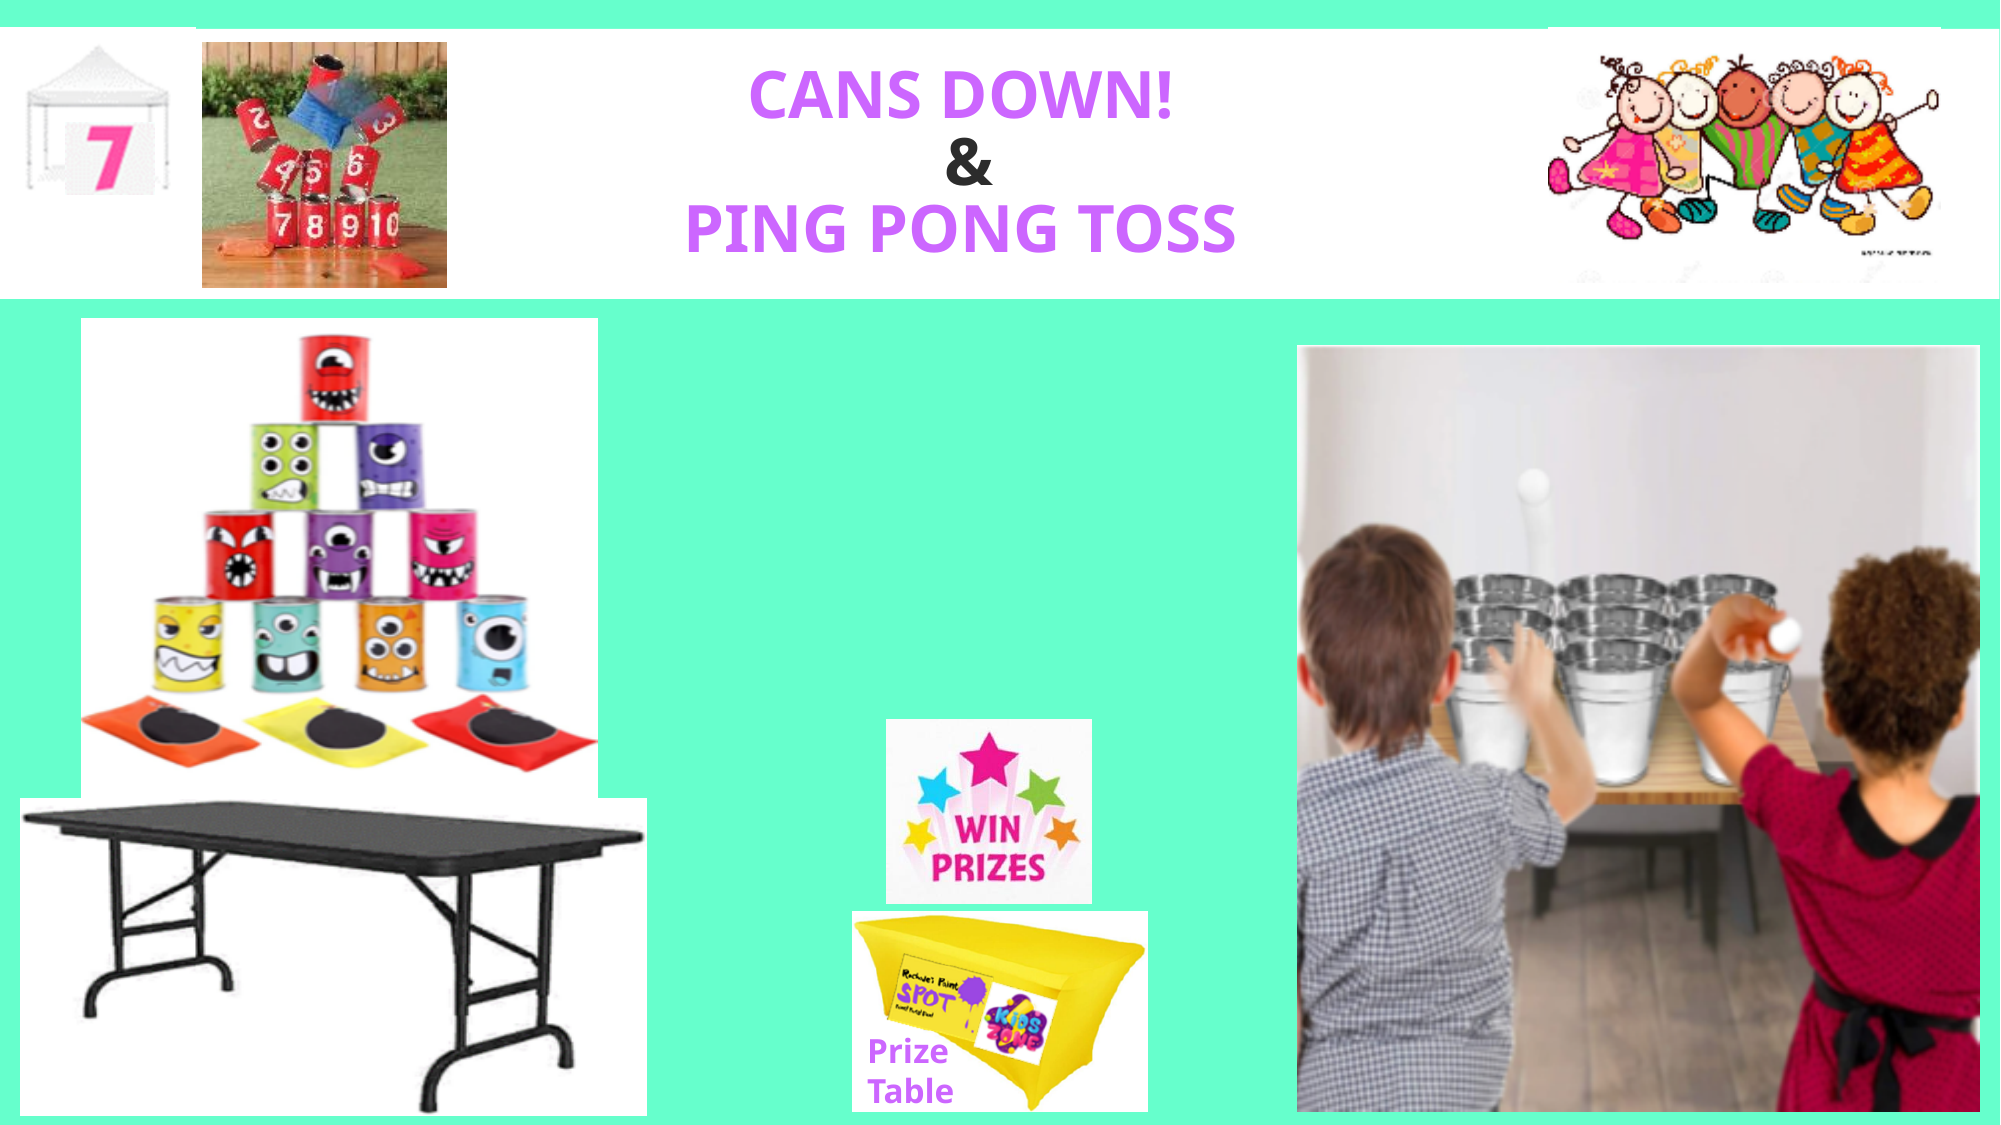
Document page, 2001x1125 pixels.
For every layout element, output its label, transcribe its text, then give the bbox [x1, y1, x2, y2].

picture [885, 719, 1092, 904]
picture [1296, 345, 1980, 1112]
picture [201, 42, 447, 288]
picture [19, 318, 647, 1116]
picture [852, 911, 1148, 1112]
picture [1548, 27, 1941, 284]
picture [0, 27, 196, 208]
title Cans Down! & Ping pong toss [421, 25, 1517, 273]
